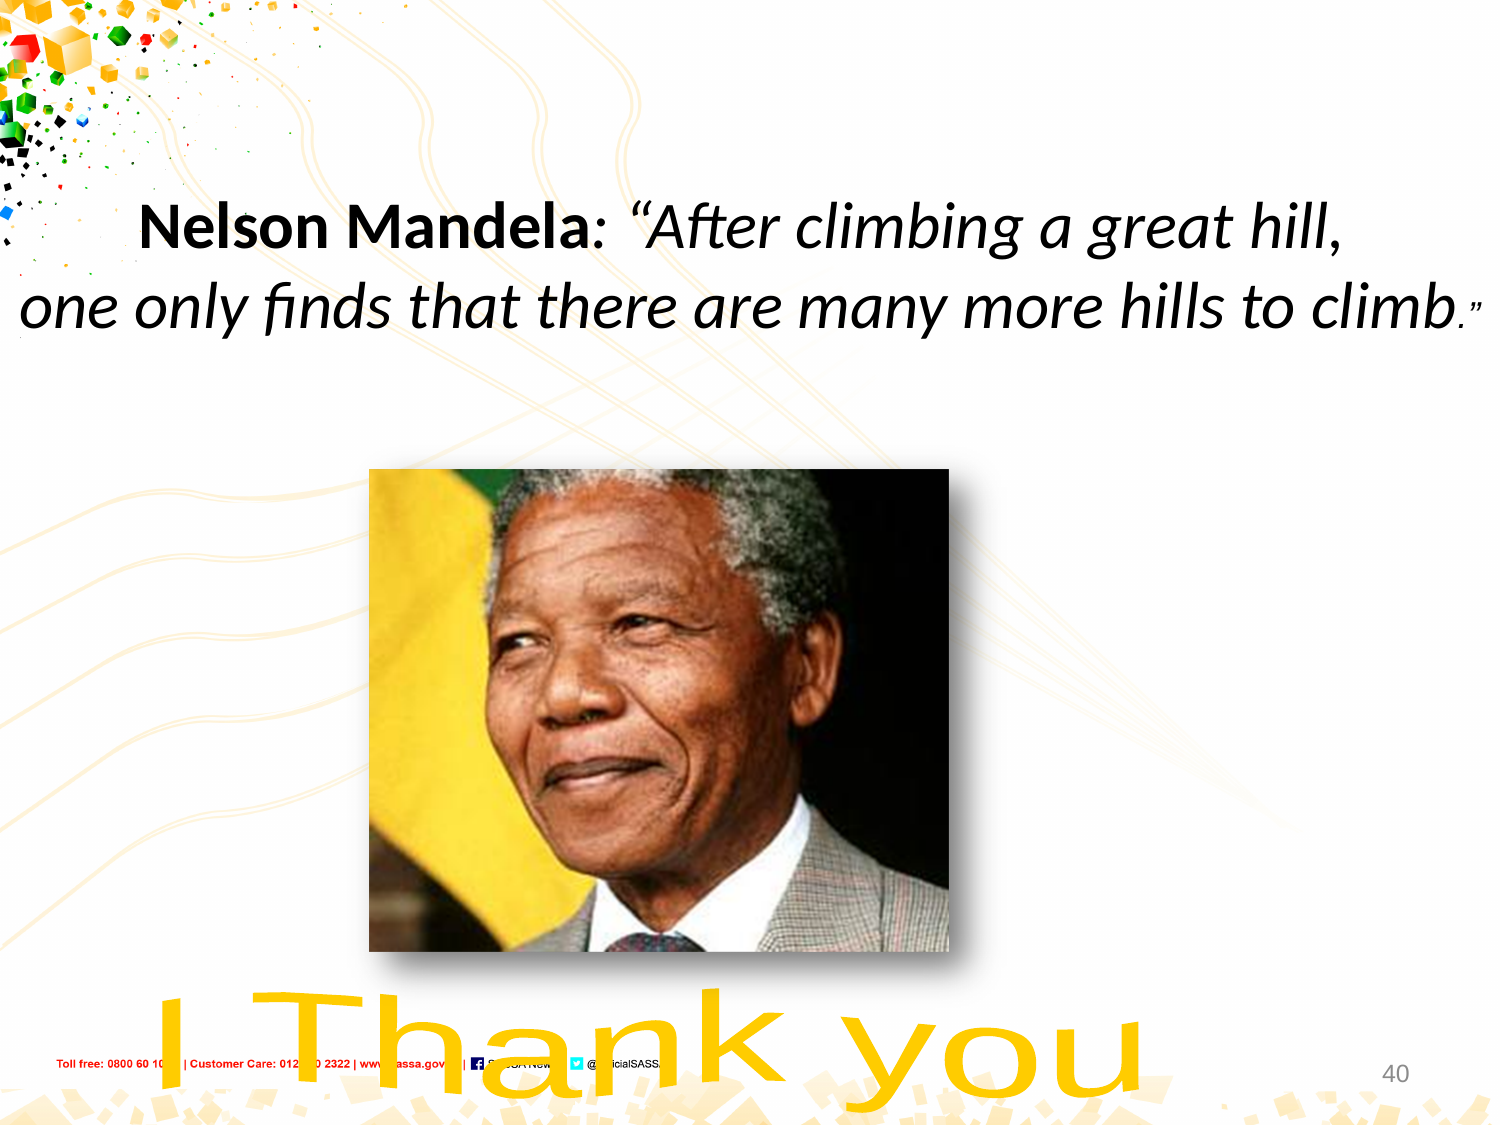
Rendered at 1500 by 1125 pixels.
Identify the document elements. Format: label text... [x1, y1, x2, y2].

picture [0, 0, 1500, 174]
text_box Nelson Mandela: “After climbing a great hill, one only finds that there are many more hills to climb.” [0, 174, 1500, 350]
slide_number 40 [1074, 1042, 1425, 1103]
picture [0, 350, 1500, 1125]
